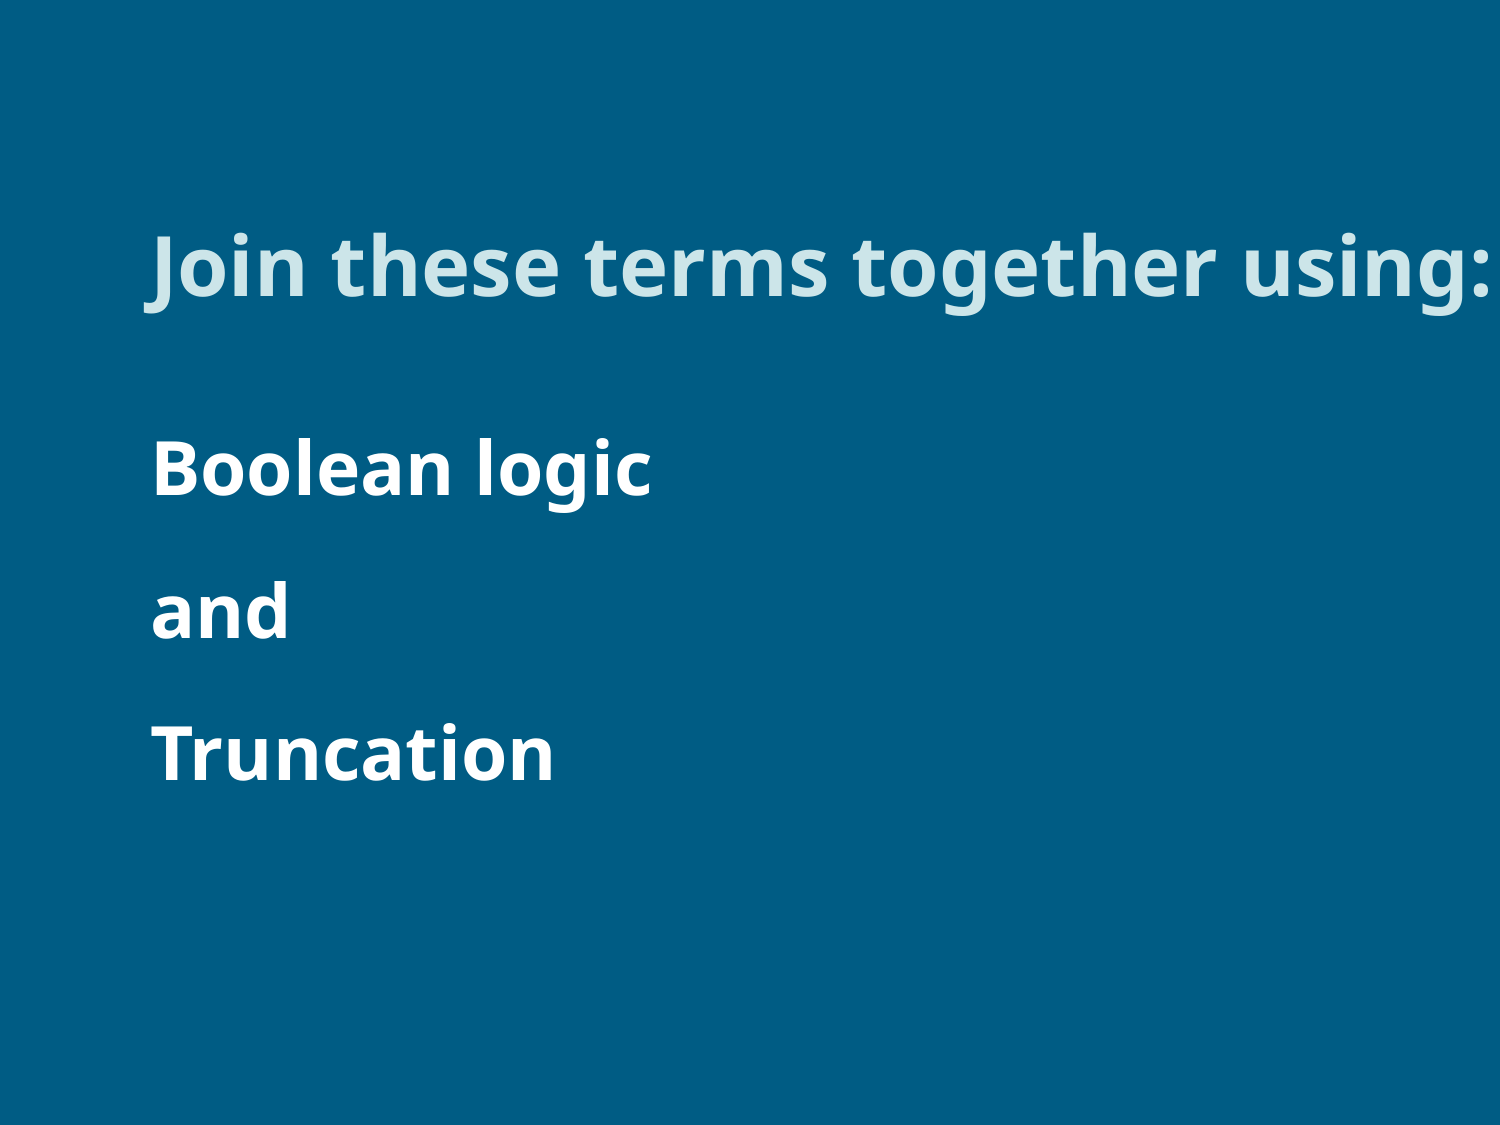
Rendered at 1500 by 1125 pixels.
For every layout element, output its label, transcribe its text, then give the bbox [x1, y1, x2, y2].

picture [144, 303, 150, 313]
title Join these terms together using: [150, 125, 1500, 313]
list Boolean logic and Truncation [150, 420, 1500, 1125]
